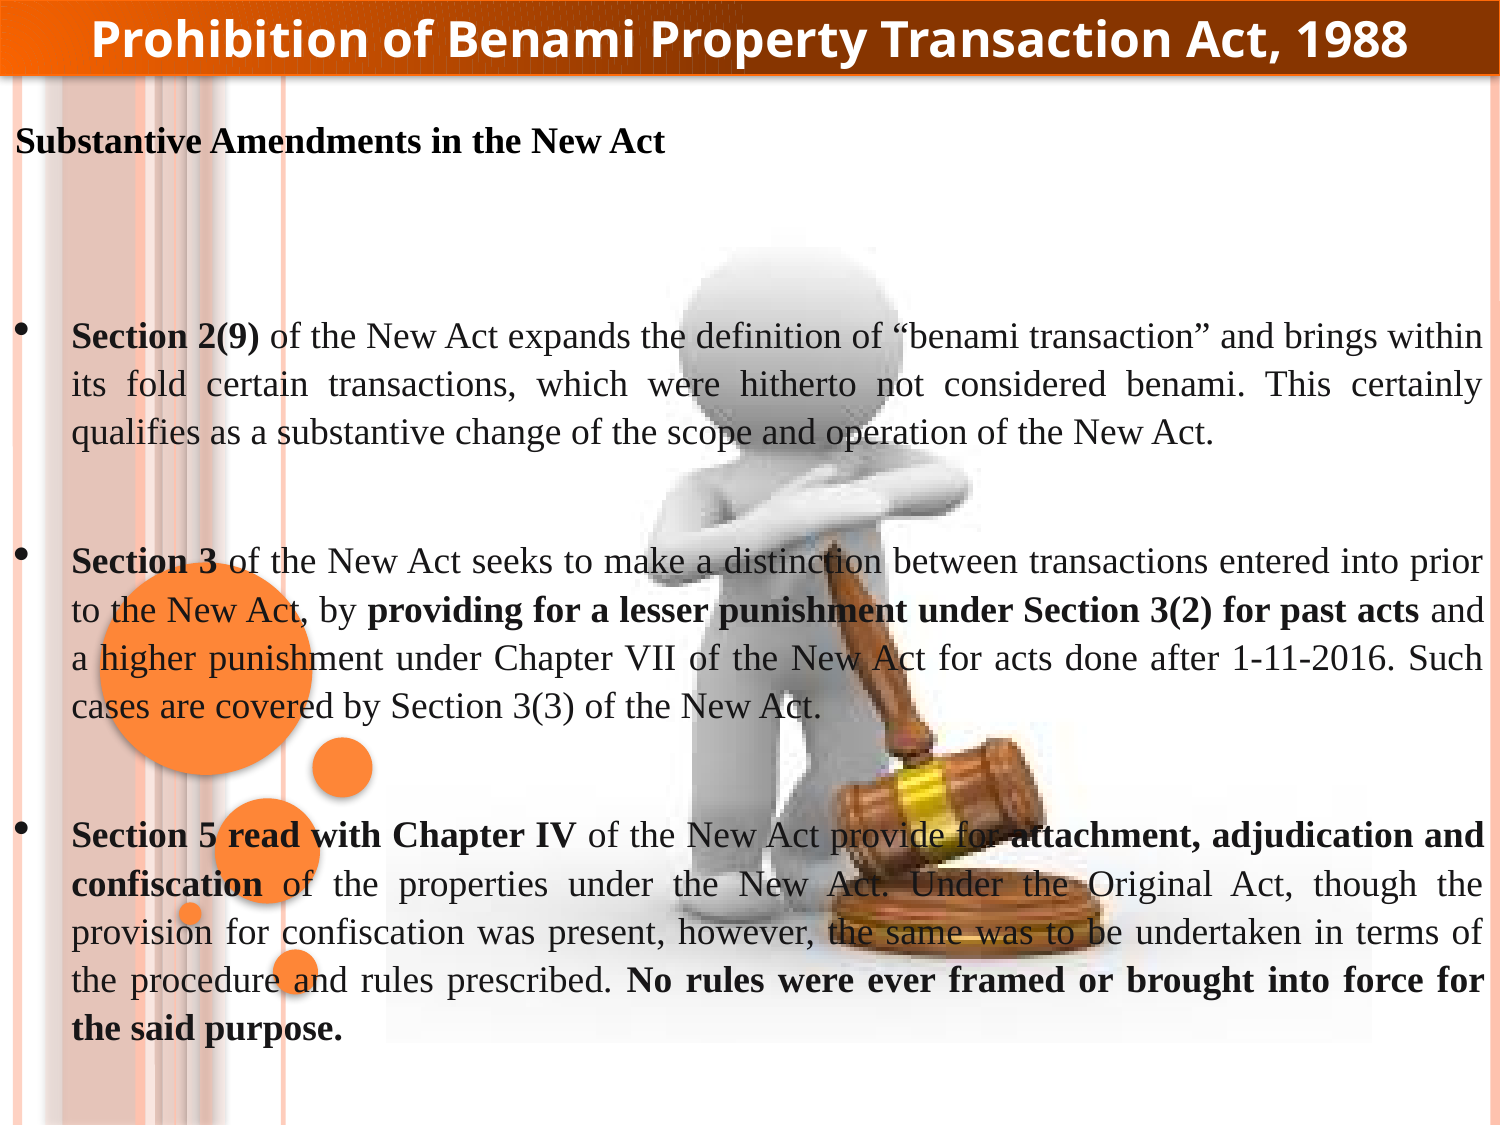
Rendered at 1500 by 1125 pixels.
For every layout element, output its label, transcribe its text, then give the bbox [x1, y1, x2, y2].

picture [386, 151, 1372, 1044]
text_box Prohibition of Benami Property Transaction Act, 1988 [0, 0, 1500, 76]
text_box Substantive Amendments in the New Act Section 2(9) of the New Act expands the definition of “benami transaction” and brings within its fold certain transactions, which were hitherto not considered benami. This certainly qualifies as a substantive change of the scope and operation of the New Act. Section 3 of the New Act seeks to make a distinction between transactions entered into prior to the New Act, by providing for a lesser punishment under Section 3(2) for past acts and a higher punishment under Chapter VII of the New Act for acts done after 1-11-2016. Such cases are covered by Section 3(3) of the New Act. Section 5 read with Chapter IV of the New Act provide for attachment, adjudication and confiscation of the properties under the New Act. Under the Original Act, though the provision for confiscation was present, however, the same was to be undertaken in terms of the procedure and rules prescribed. No rules were ever framed or brought into force for the said purpose. [0, 113, 1500, 1118]
